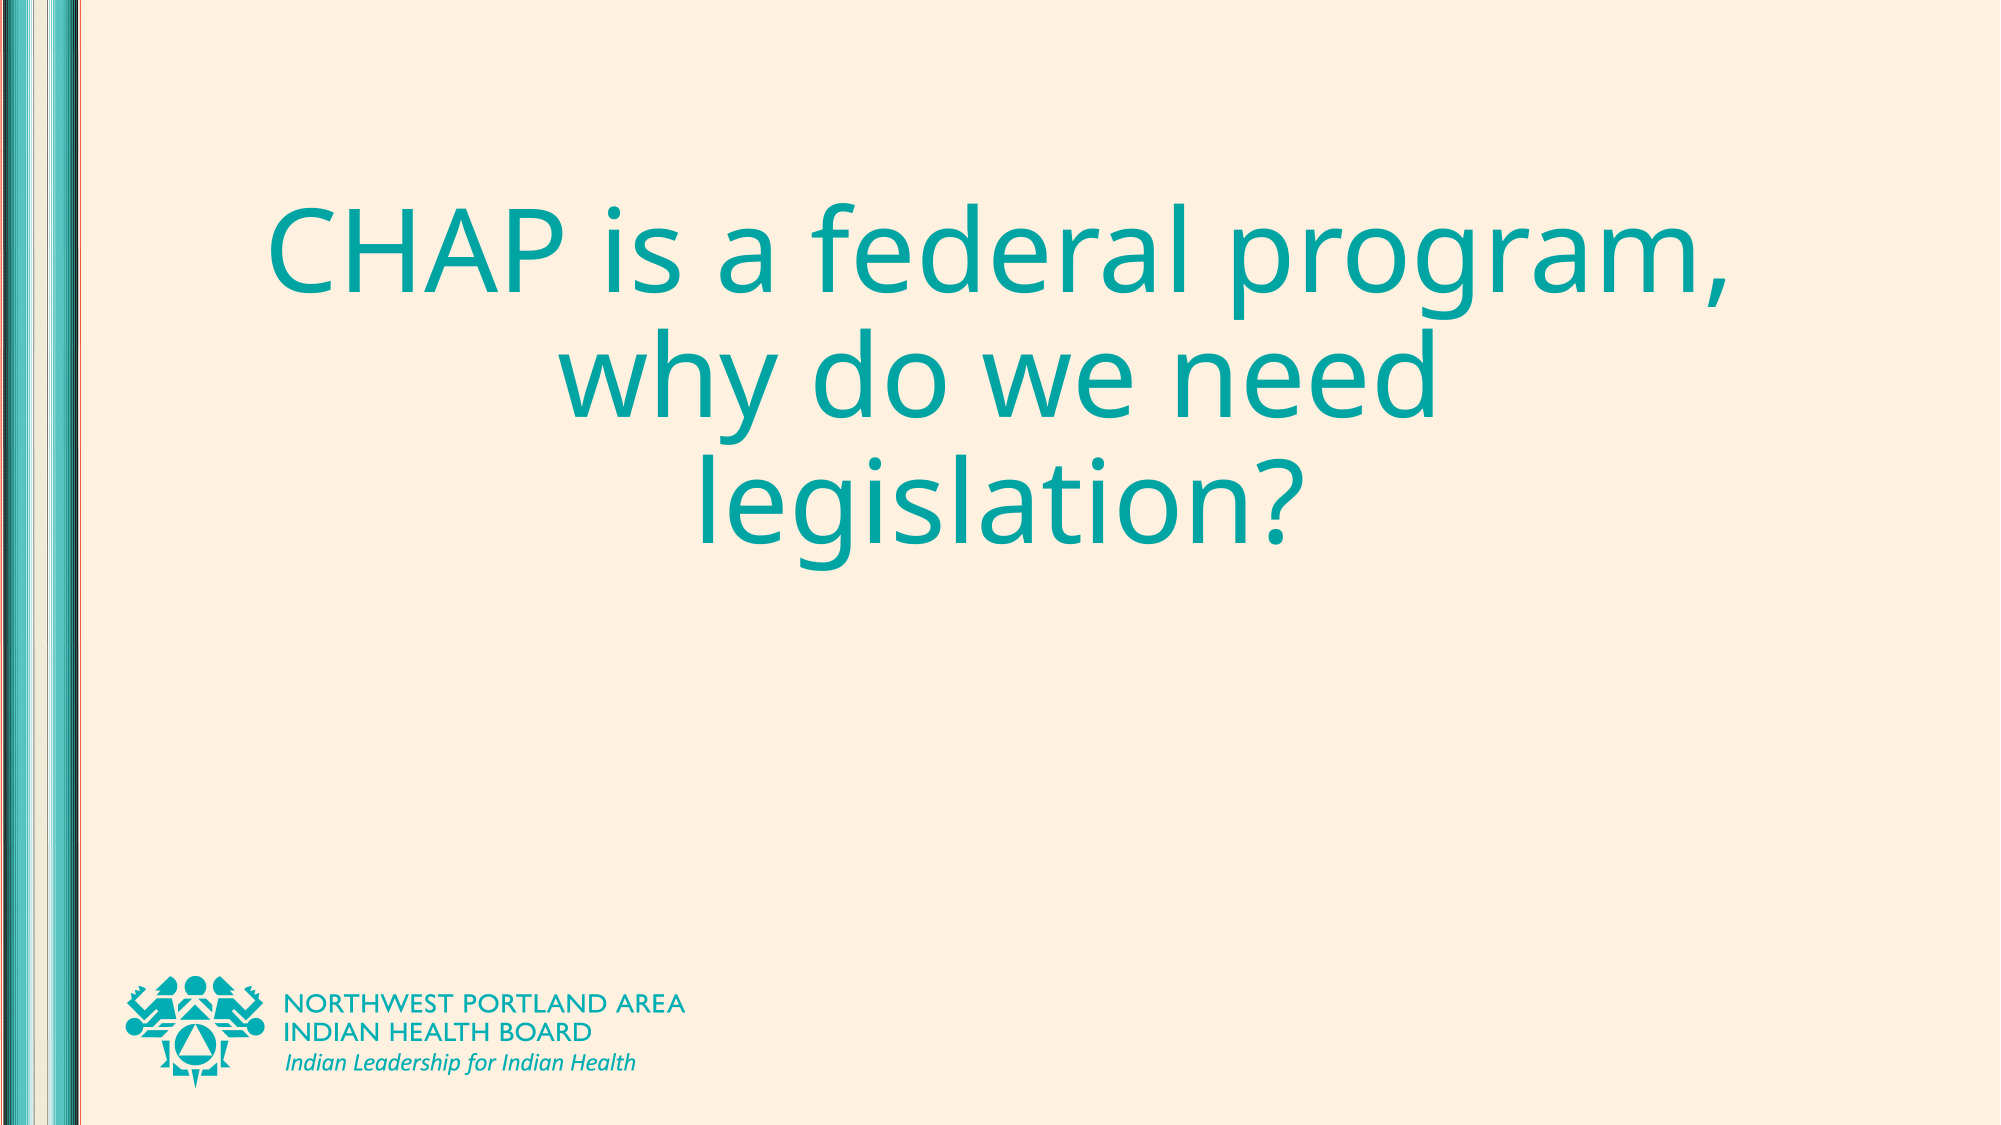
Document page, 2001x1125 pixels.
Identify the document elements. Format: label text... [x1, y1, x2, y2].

picture [0, 0, 2001, 1125]
title CHAP is a federal program, why do we need legislation? [249, 184, 1750, 576]
